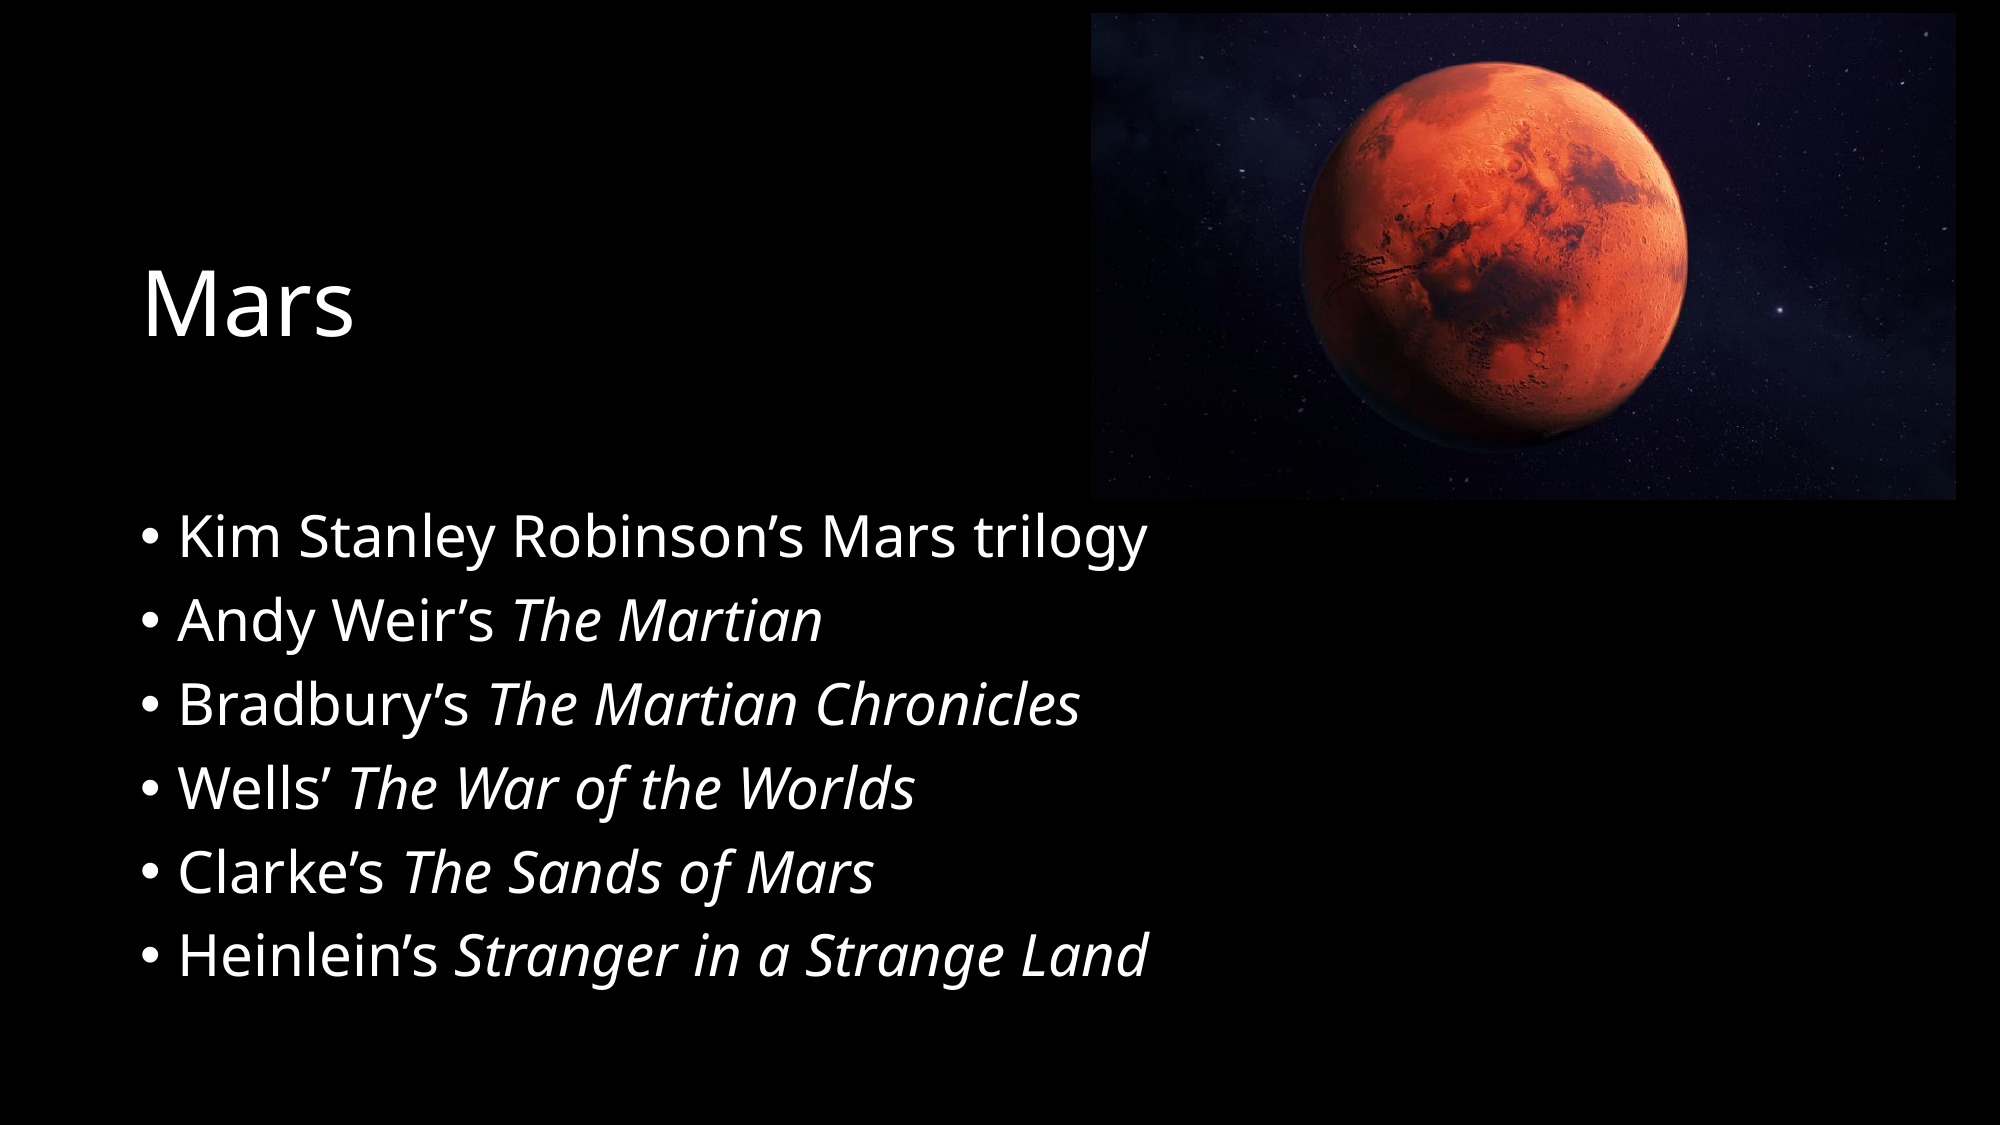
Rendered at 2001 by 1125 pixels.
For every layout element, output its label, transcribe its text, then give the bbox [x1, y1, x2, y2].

list Kim Stanley Robinson’s Mars trilogy Andy Weir’s The Martian Bradbury’s The Martian Chronicles Wells’ The War of the Worlds Clarke’s The Sands of Mars Heinlein’s Stranger in a Strange Land [125, 500, 1875, 1000]
title Mars [125, 249, 1091, 458]
picture [1091, 13, 1956, 500]
